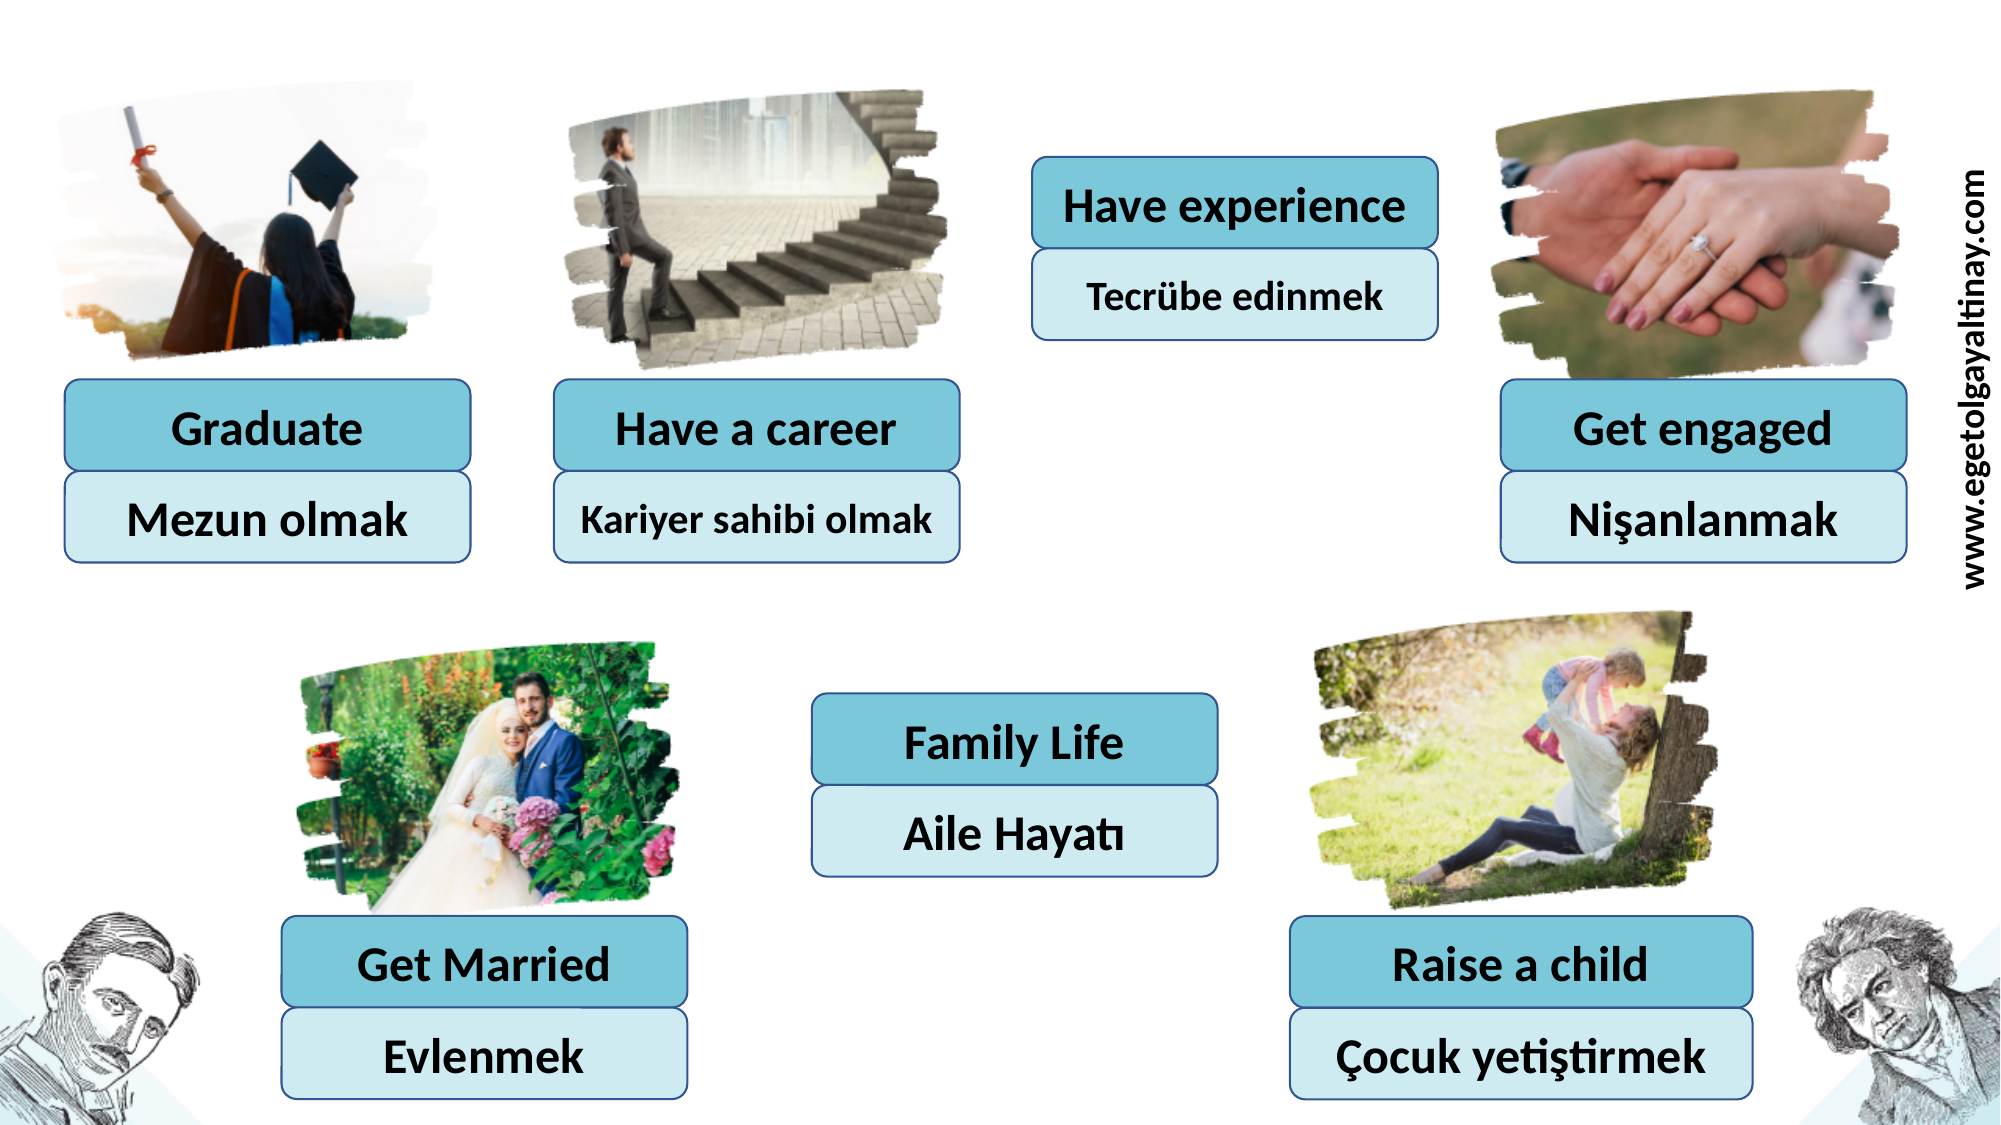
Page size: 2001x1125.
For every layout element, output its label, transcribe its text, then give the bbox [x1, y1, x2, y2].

text_box Graduate [63, 378, 472, 471]
text_box Çocuk yetiştirmek [1288, 1006, 1754, 1101]
text_box Aile Hayatı [810, 783, 1219, 878]
text_box www.egetolgayaltinay.com [1939, 47, 2000, 712]
text_box Nişanlanmak [1499, 469, 1908, 564]
text_box Tecrübe edinmek [1031, 247, 1439, 342]
text_box Raise a child [1288, 915, 1754, 1008]
text_box Kariyer sahibi olmak [552, 469, 961, 564]
picture [0, 0, 2001, 1125]
text_box Family Life [810, 692, 1219, 785]
text_box Mezun olmak [63, 469, 472, 564]
text_box Have a career [552, 378, 961, 471]
text_box Evlenmek [280, 1006, 689, 1101]
text_box Get Married [280, 914, 689, 1007]
text_box Have experience [1031, 155, 1439, 248]
text_box Get engaged [1499, 378, 1908, 471]
